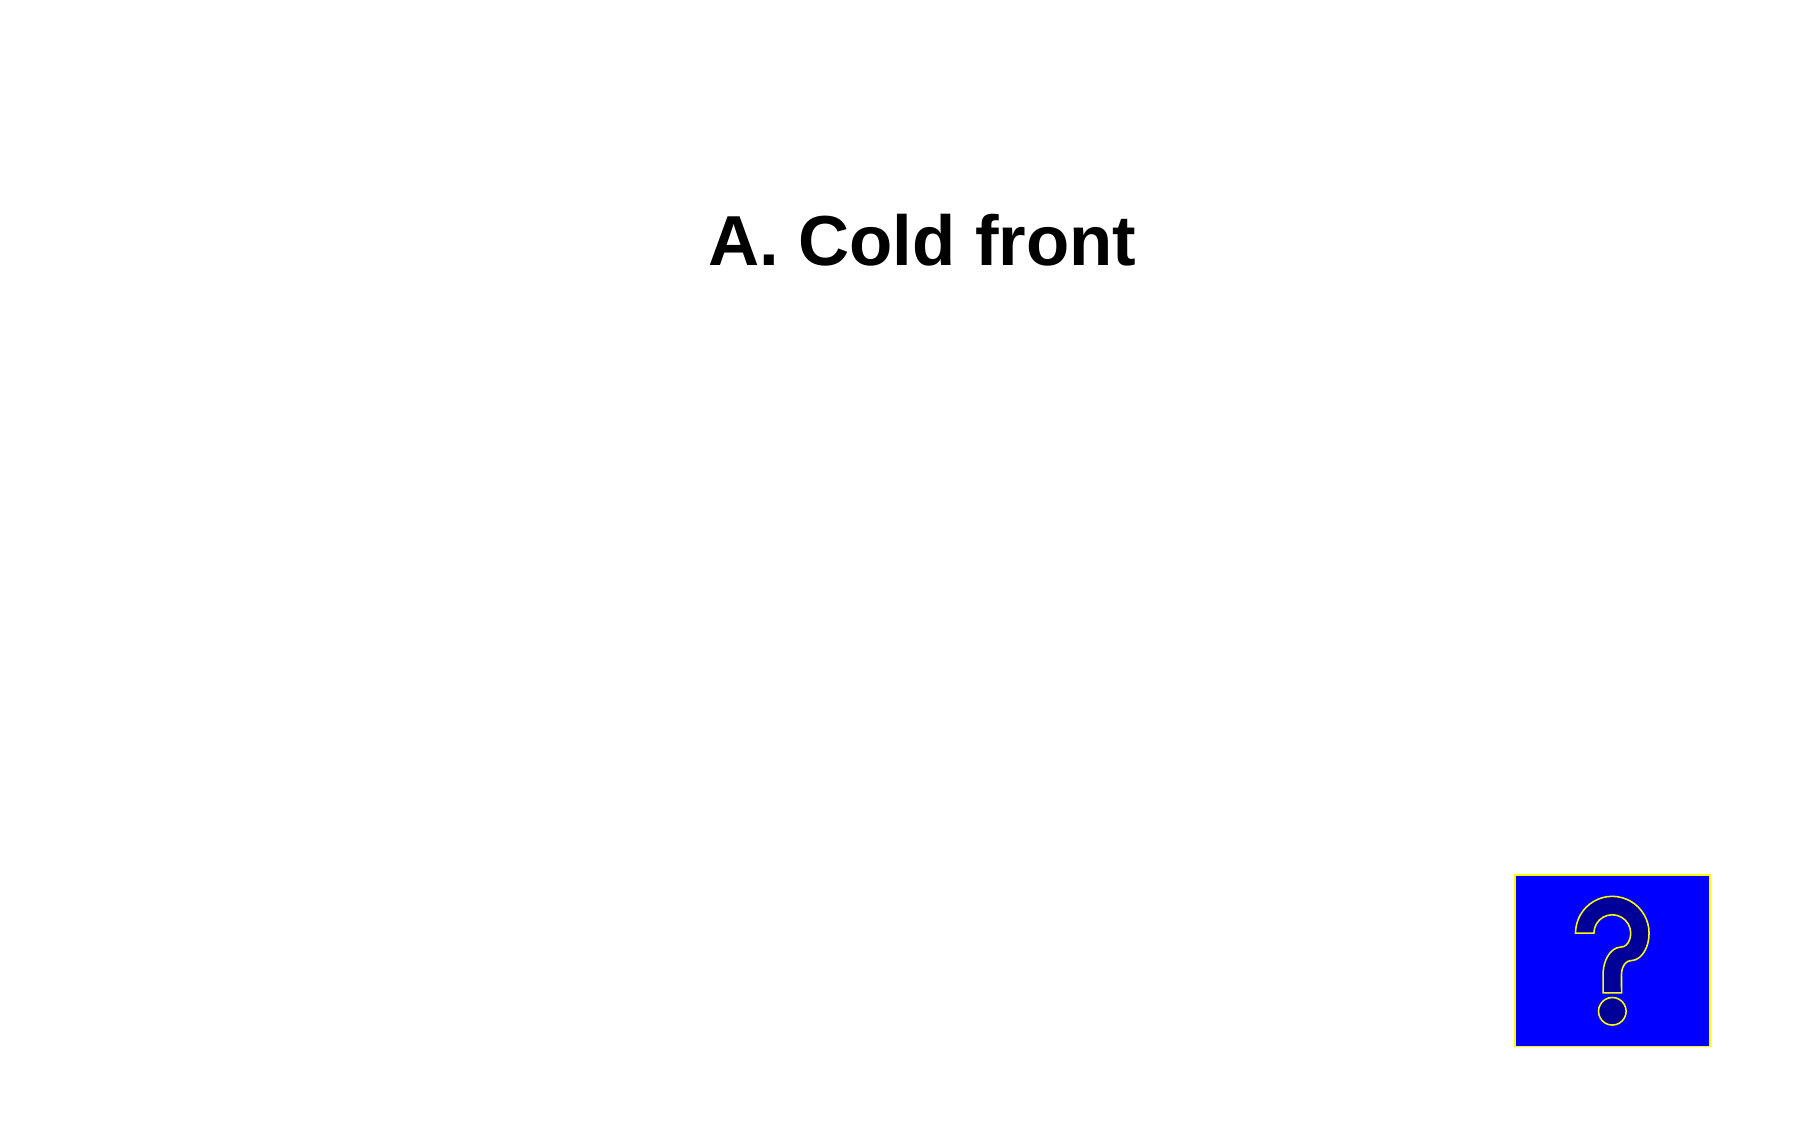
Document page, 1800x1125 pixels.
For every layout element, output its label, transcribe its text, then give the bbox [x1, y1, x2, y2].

text_box A. Cold front [134, 187, 1710, 288]
text_box [1514, 874, 1710, 1047]
